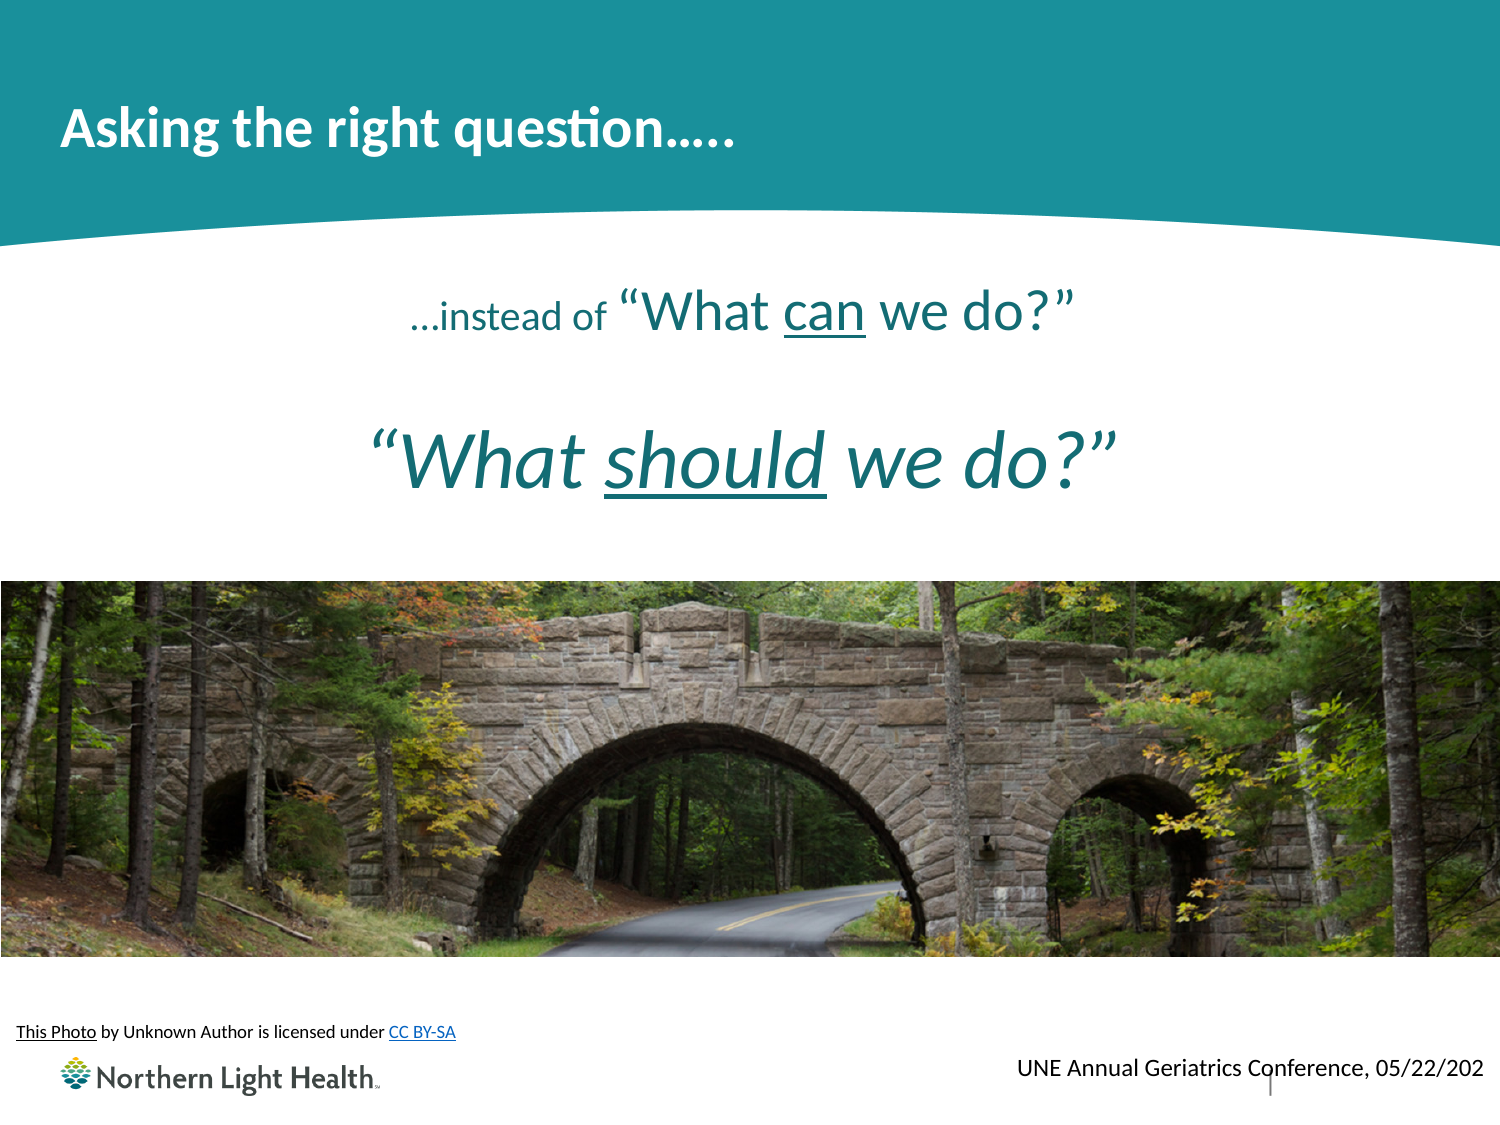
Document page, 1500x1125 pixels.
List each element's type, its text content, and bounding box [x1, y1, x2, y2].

text_box This Photo by Unknown Author is licensed under CC BY-SA [1, 1012, 1500, 1050]
list …instead of “What can we do?” “What should we do?” [112, 237, 1375, 525]
title Asking the right question….. [60, 0, 1441, 210]
text_box UNE Annual Geriatrics Conference, 05/22/202 [749, 1044, 1500, 1090]
picture [0, 0, 1500, 1125]
